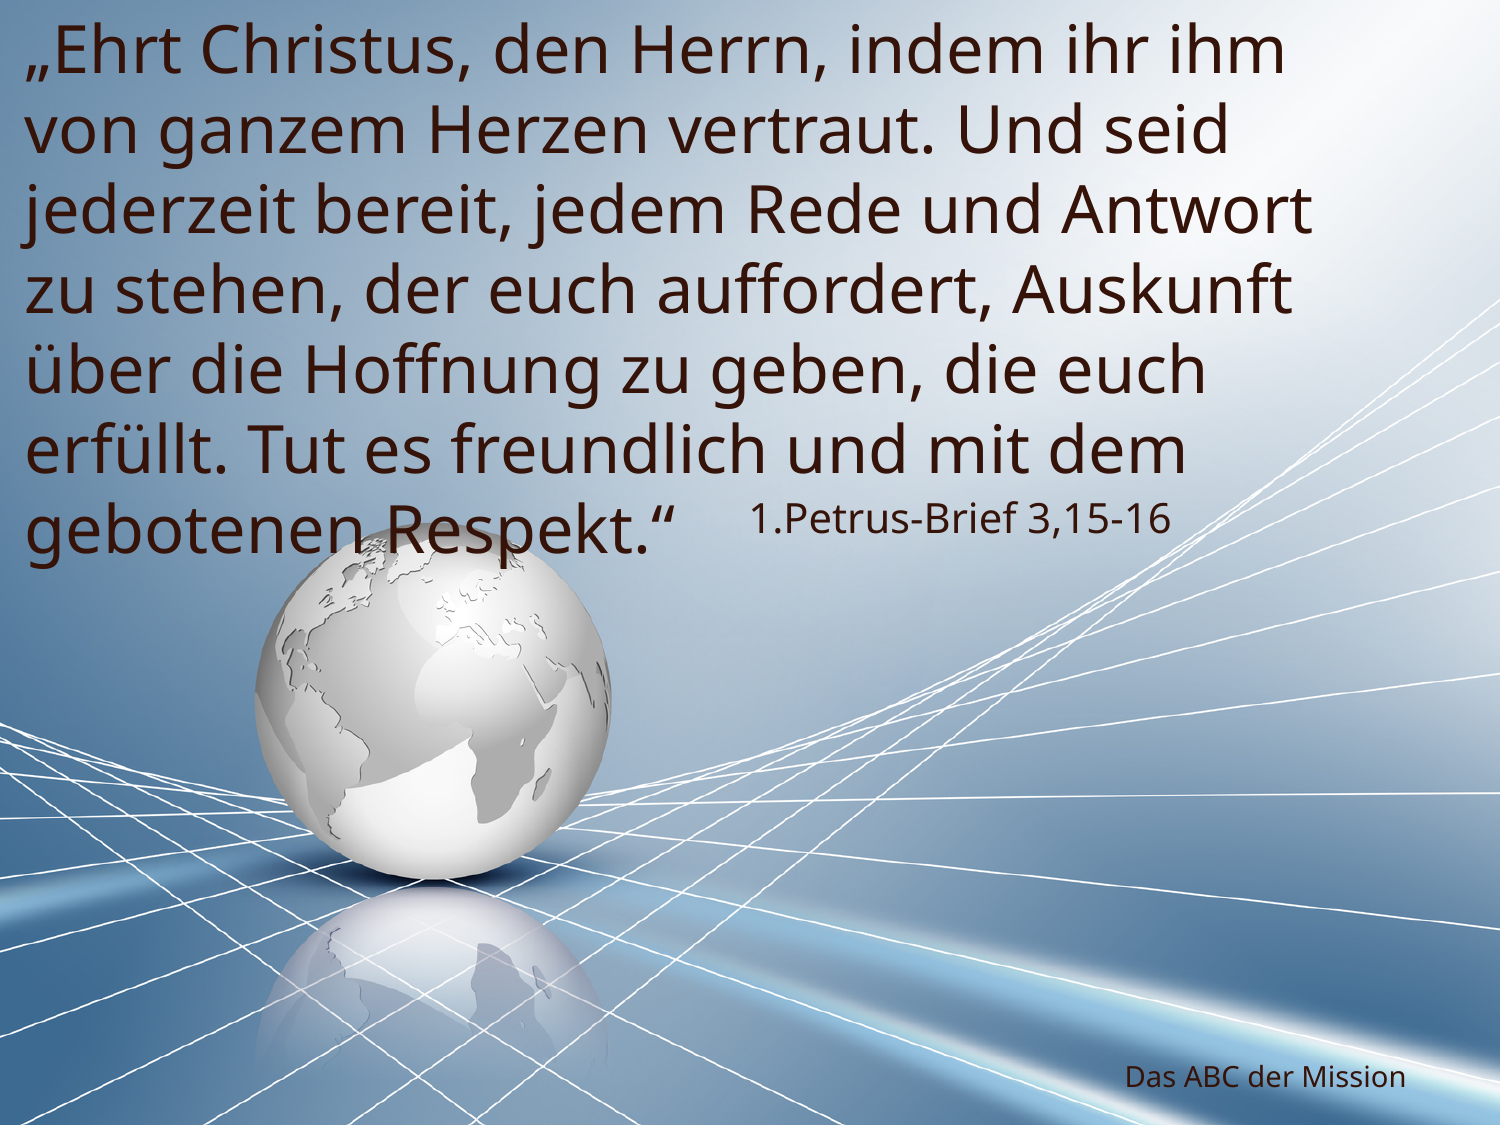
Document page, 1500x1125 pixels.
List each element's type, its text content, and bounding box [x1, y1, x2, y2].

text_box „Ehrt Christus, den Herrn, indem ihr ihm von ganzem Herzen vertraut. Und seid jederzeit bereit, jedem Rede und Antwort zu stehen, der euch auffordert, Auskunft über die Hoffnung zu geben, die euch erfüllt. Tut es freundlich und mit dem gebotenen Respekt.“ [5, 7, 1365, 542]
picture [0, 0, 1500, 1125]
text_box 1.Petrus-Brief 3,15-16 [454, 491, 1187, 573]
subtitle Das ABC der Mission [206, 1058, 1422, 1125]
